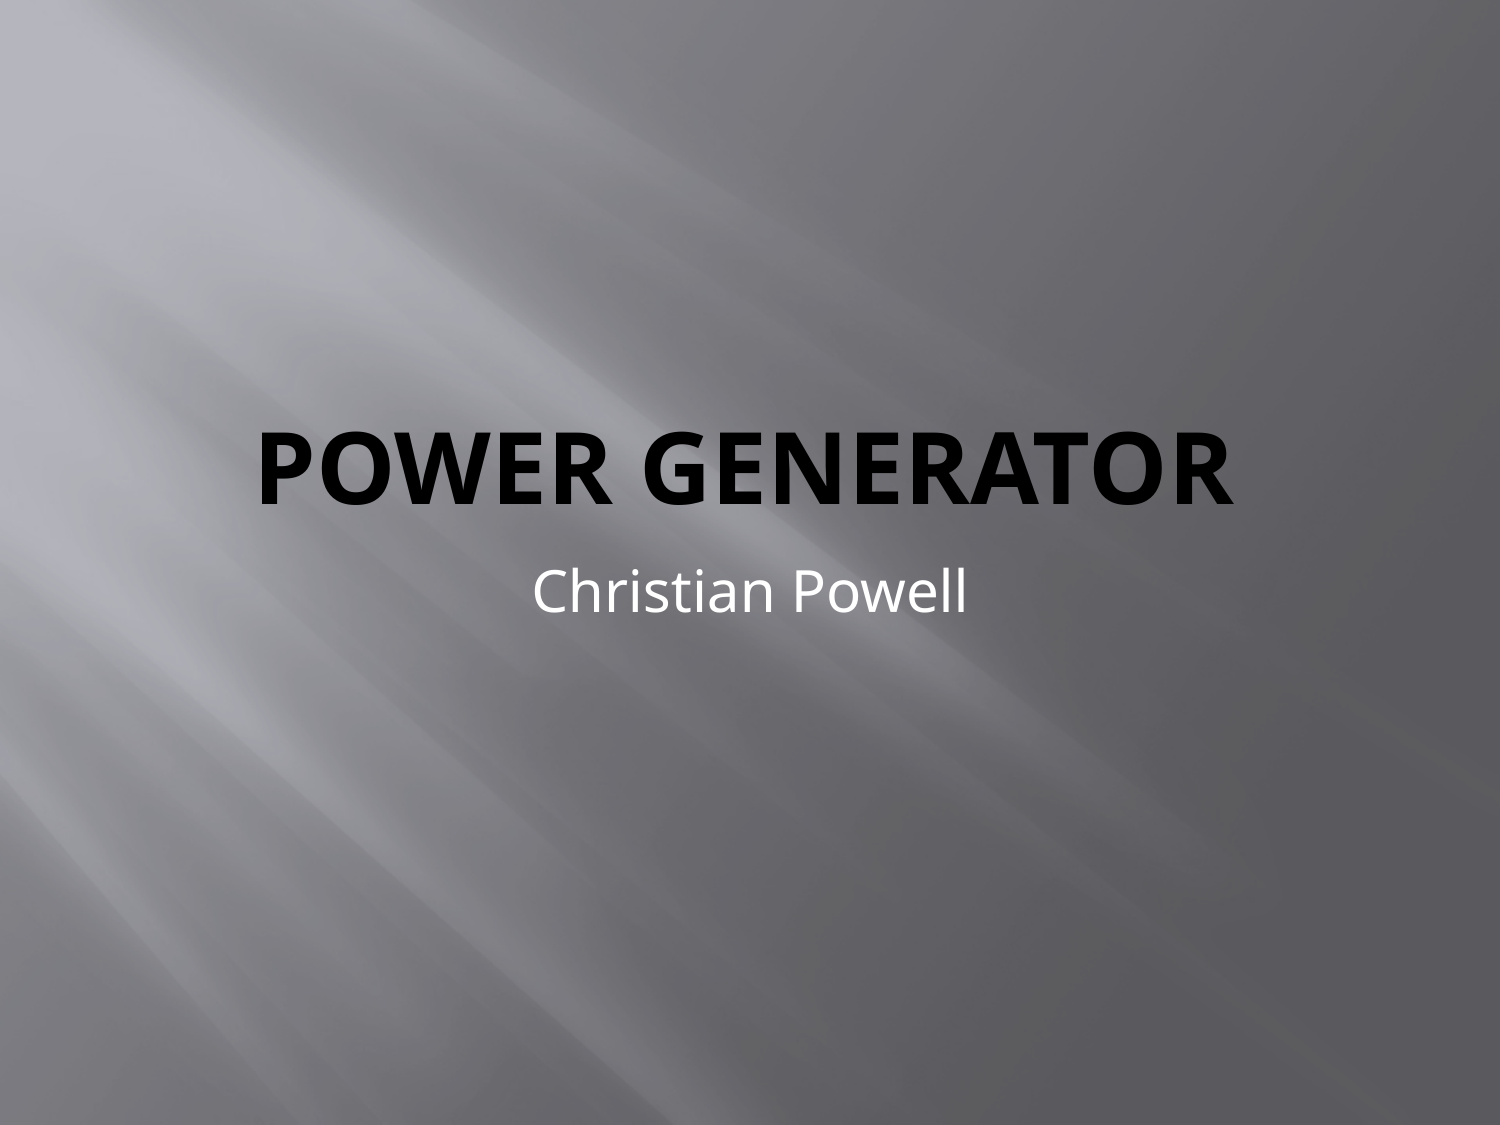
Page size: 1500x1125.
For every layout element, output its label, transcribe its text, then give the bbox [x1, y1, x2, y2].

title Power Generator [69, 224, 1420, 525]
subtitle Christian Powell [225, 546, 1275, 834]
